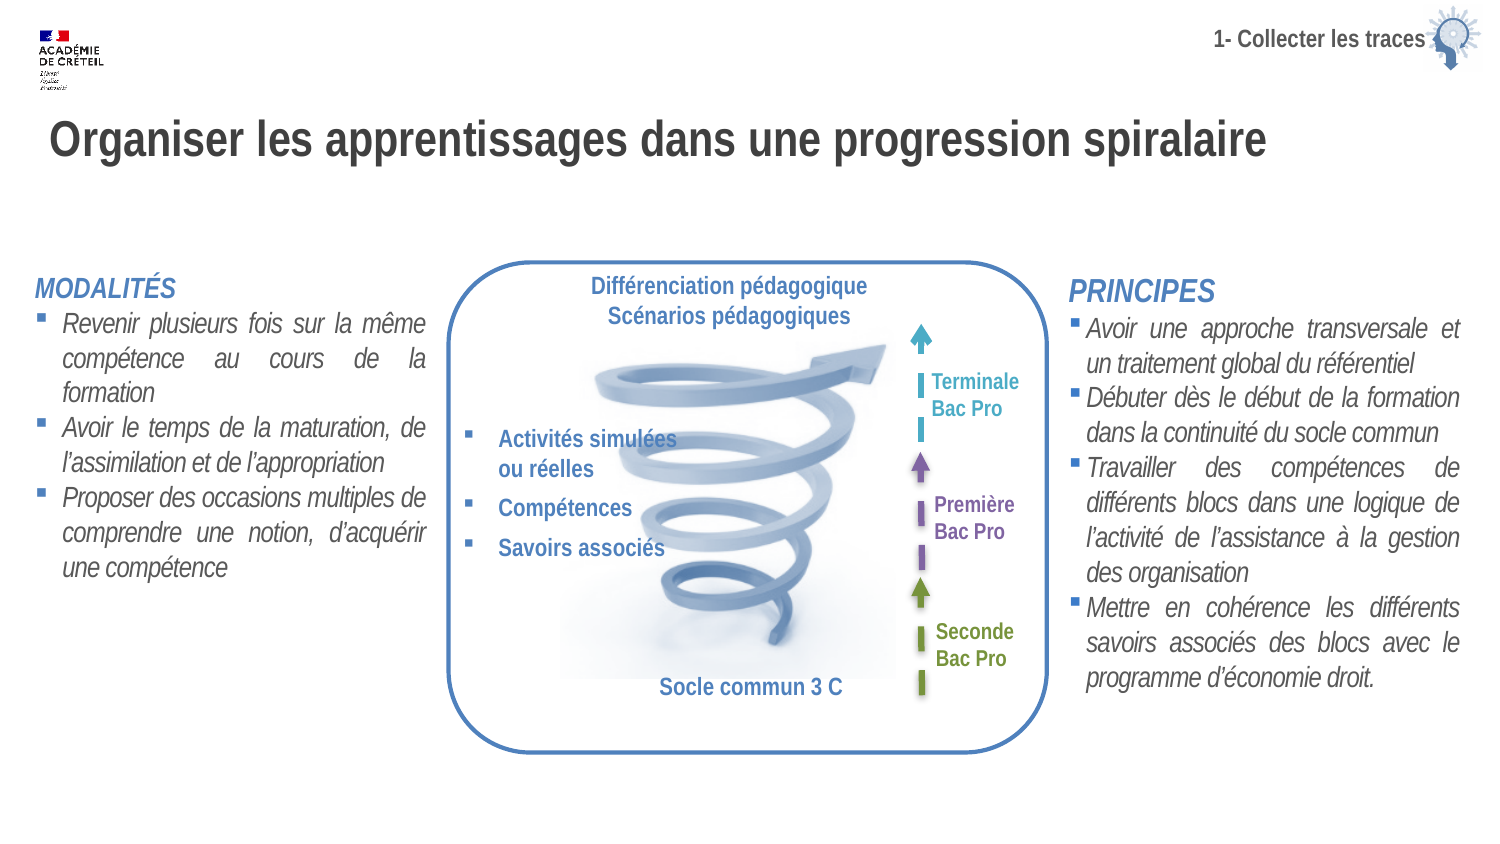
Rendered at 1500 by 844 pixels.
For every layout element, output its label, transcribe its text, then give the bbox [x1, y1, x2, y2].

title Organiser les apprentissages dans une progression spiralaire [49, 115, 1294, 169]
picture [29, 20, 113, 94]
text_box PRINCIPES Avoir une approche transversale et un traitement global du référentiel Débuter dès le début de la formation dans la continuité du socle commun Travailler des compétences de différents blocs dans une logique de l’activité de l’assistance à la gestion des organisation Mettre en cohérence les différents savoirs associés des blocs avec le programme d’économie droit. [1055, 261, 1473, 826]
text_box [448, 262, 1052, 753]
text_box MODALITÉS Revenir plusieurs fois sur la même compétence au cours de la formation Avoir le temps de la maturation, de l’assimilation et de l’appropriation Proposer des occasions multiples de comprendre une notion, d’acquérir une compétence [21, 261, 439, 786]
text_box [1198, 4, 1483, 73]
